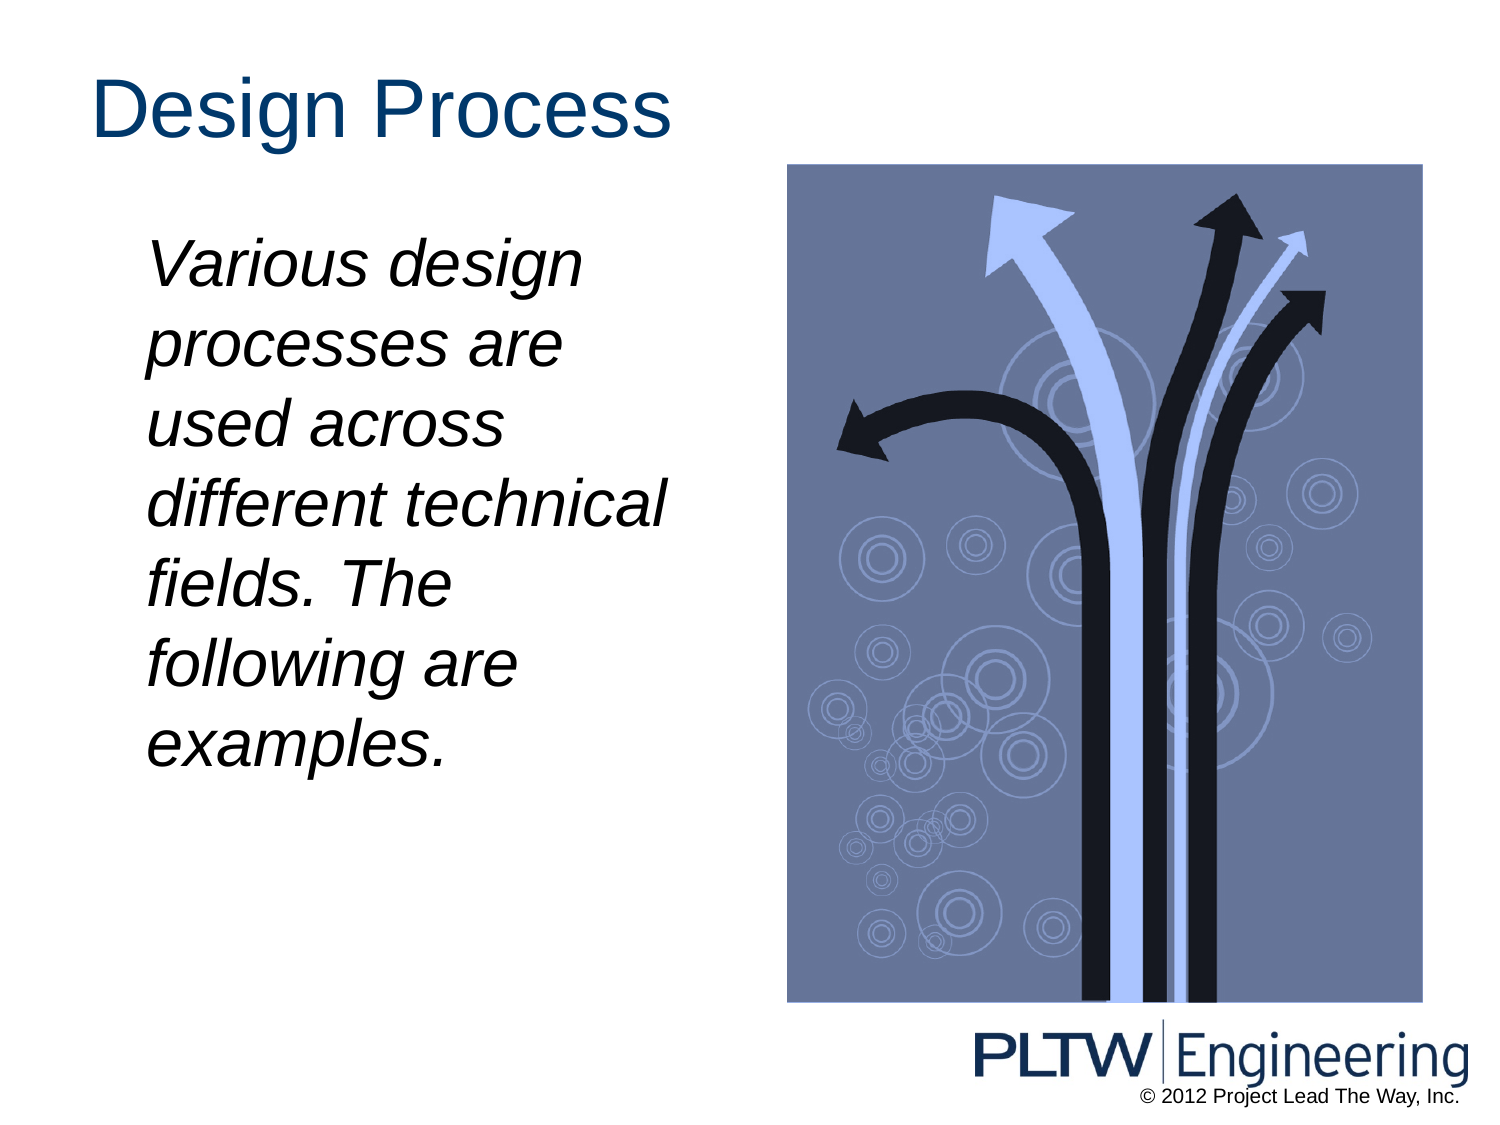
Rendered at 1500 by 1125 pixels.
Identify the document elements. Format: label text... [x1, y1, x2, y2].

picture [974, 1019, 1469, 1088]
list Various design processes are used across different technical fields. The following are examples. [74, 212, 720, 826]
text_box © 2012 Project Lead The Way, Inc. [1112, 1074, 1475, 1113]
title Design Process [74, 44, 1426, 163]
picture [787, 163, 1423, 1003]
